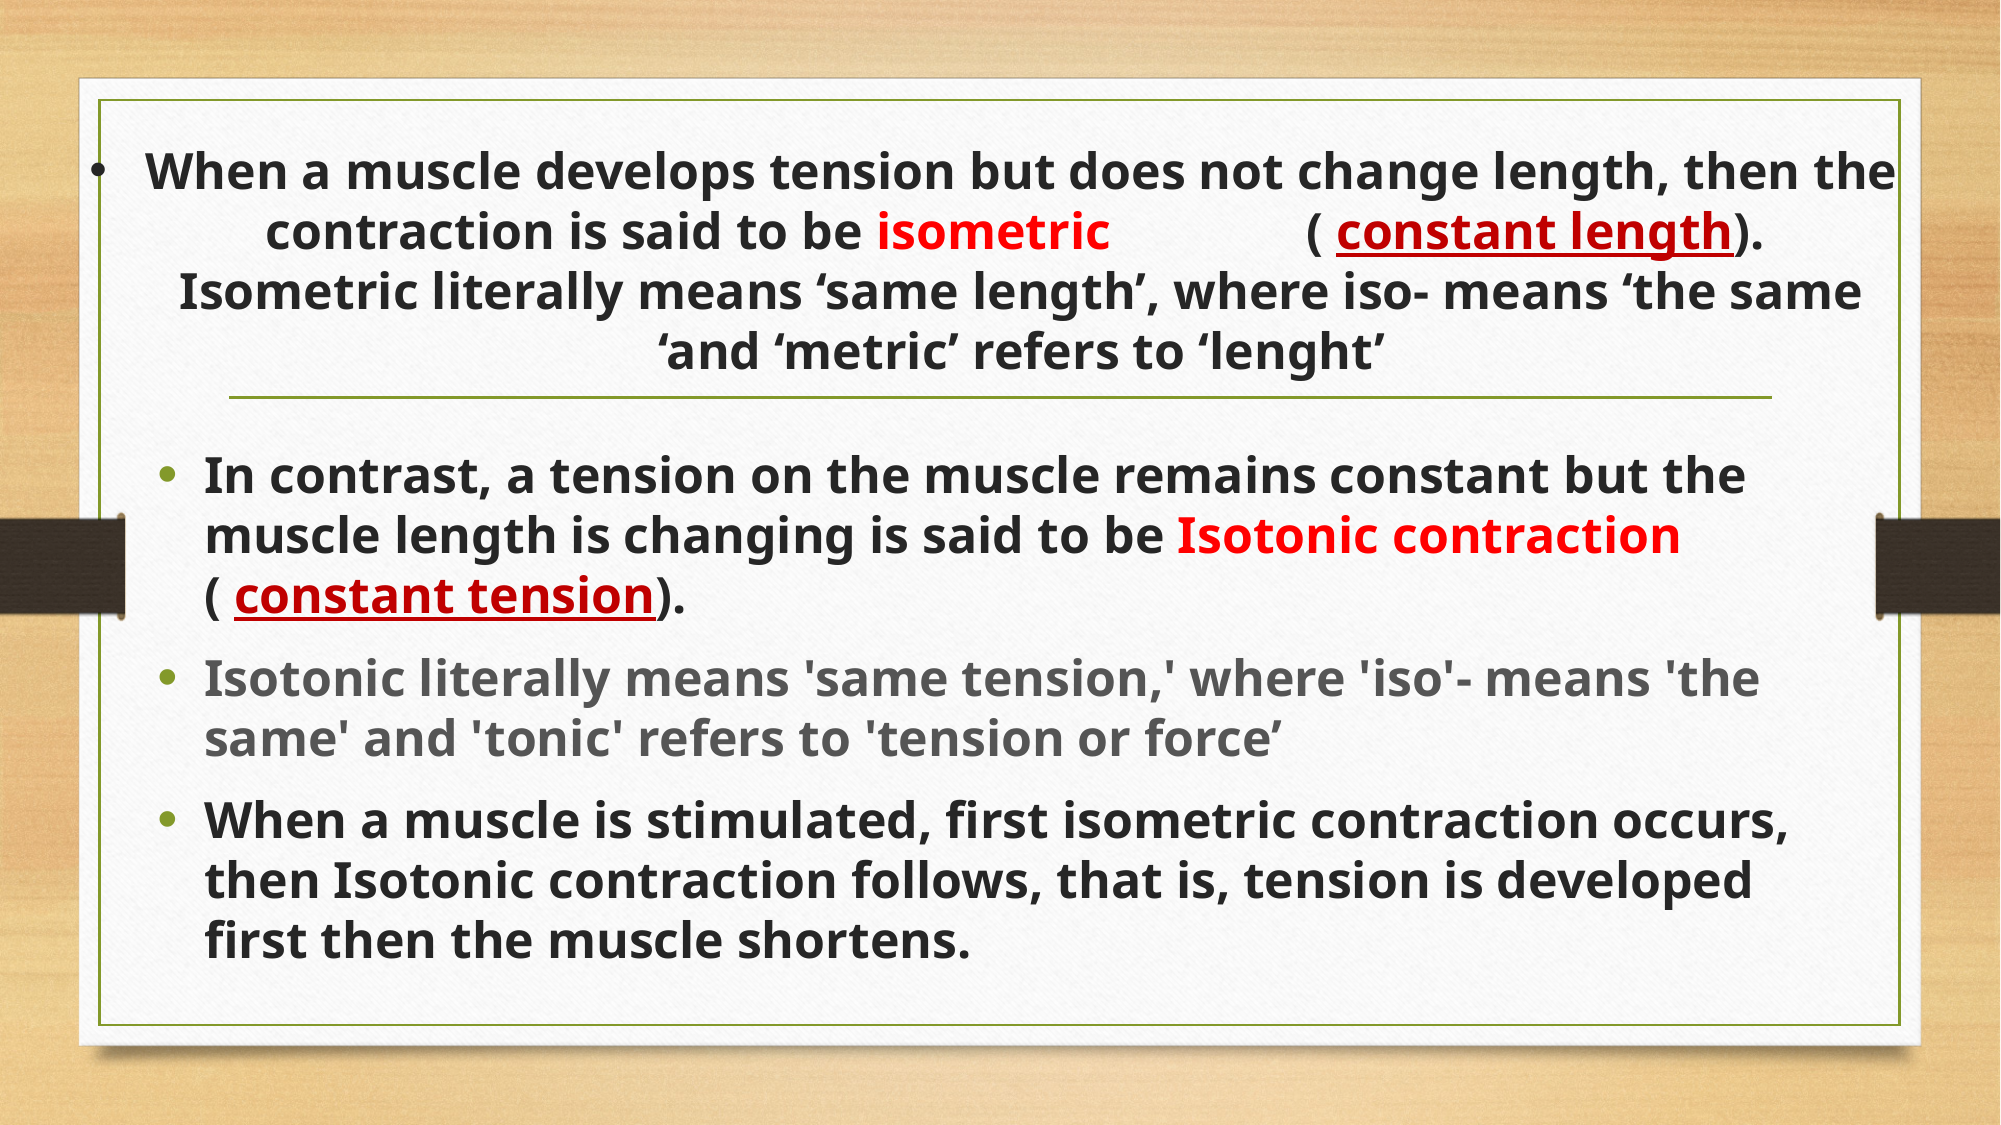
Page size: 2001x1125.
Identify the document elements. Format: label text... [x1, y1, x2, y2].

picture [101, 680, 1898, 1024]
list In contrast, a tension on the muscle remains constant but the muscle length is changing is said to be Isotonic contraction ( constant tension). Isotonic literally means 'same tension,' where 'iso'- means 'the same' and 'tonic' refers to 'tension or force’ When a muscle is stimulated, first isometric contraction occurs, then Isotonic contraction follows, that is, tension is developed first then the muscle shortens. [142, 436, 1865, 998]
title When a muscle develops tension but does not change length, then the contraction is said to be isometric ( constant length). Isometric literally means ‘same length’, where iso- means ‘the same ‘and ‘metric’ refers to ‘lenght’ [70, 0, 1918, 680]
picture [0, 0, 2001, 1125]
